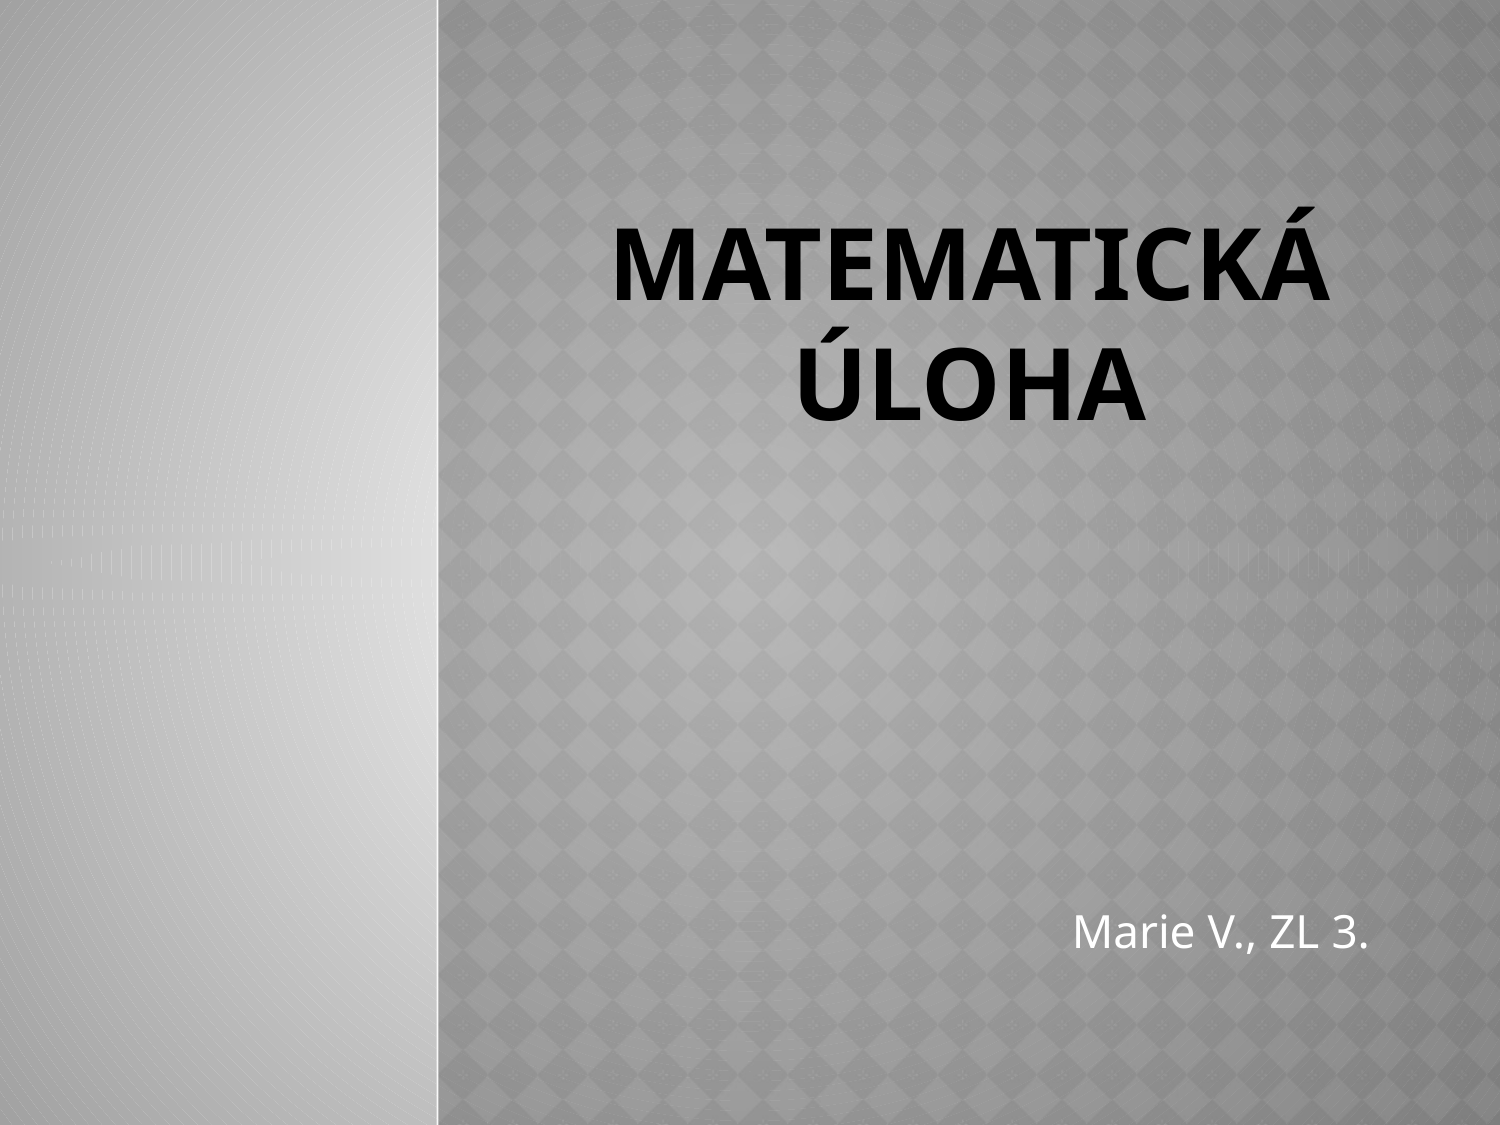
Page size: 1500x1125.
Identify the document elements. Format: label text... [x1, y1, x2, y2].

title Matematická úloha [550, 140, 1389, 441]
subtitle Marie V., ZL 3. [902, 902, 1378, 1002]
